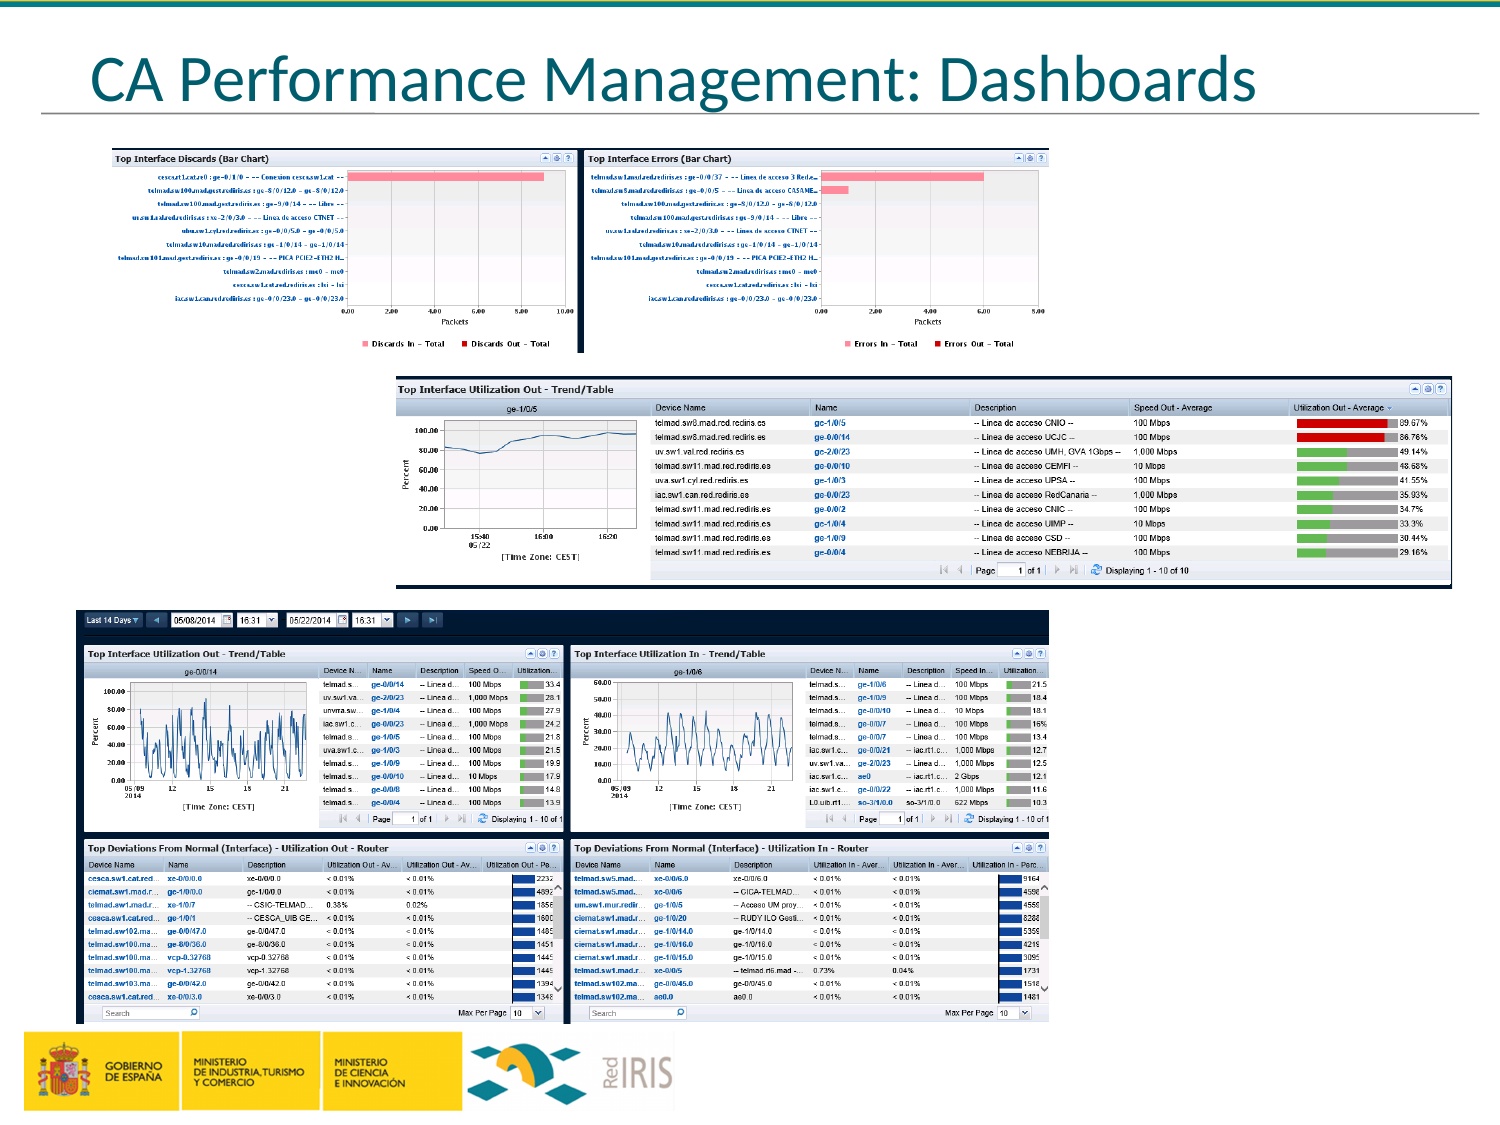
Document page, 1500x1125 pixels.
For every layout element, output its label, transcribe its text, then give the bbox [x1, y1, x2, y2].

picture [24, 1031, 675, 1111]
title CA Performance Management: Dashboards [74, 0, 1323, 150]
picture [396, 376, 1454, 589]
picture [76, 610, 1050, 1025]
picture [111, 148, 1050, 354]
